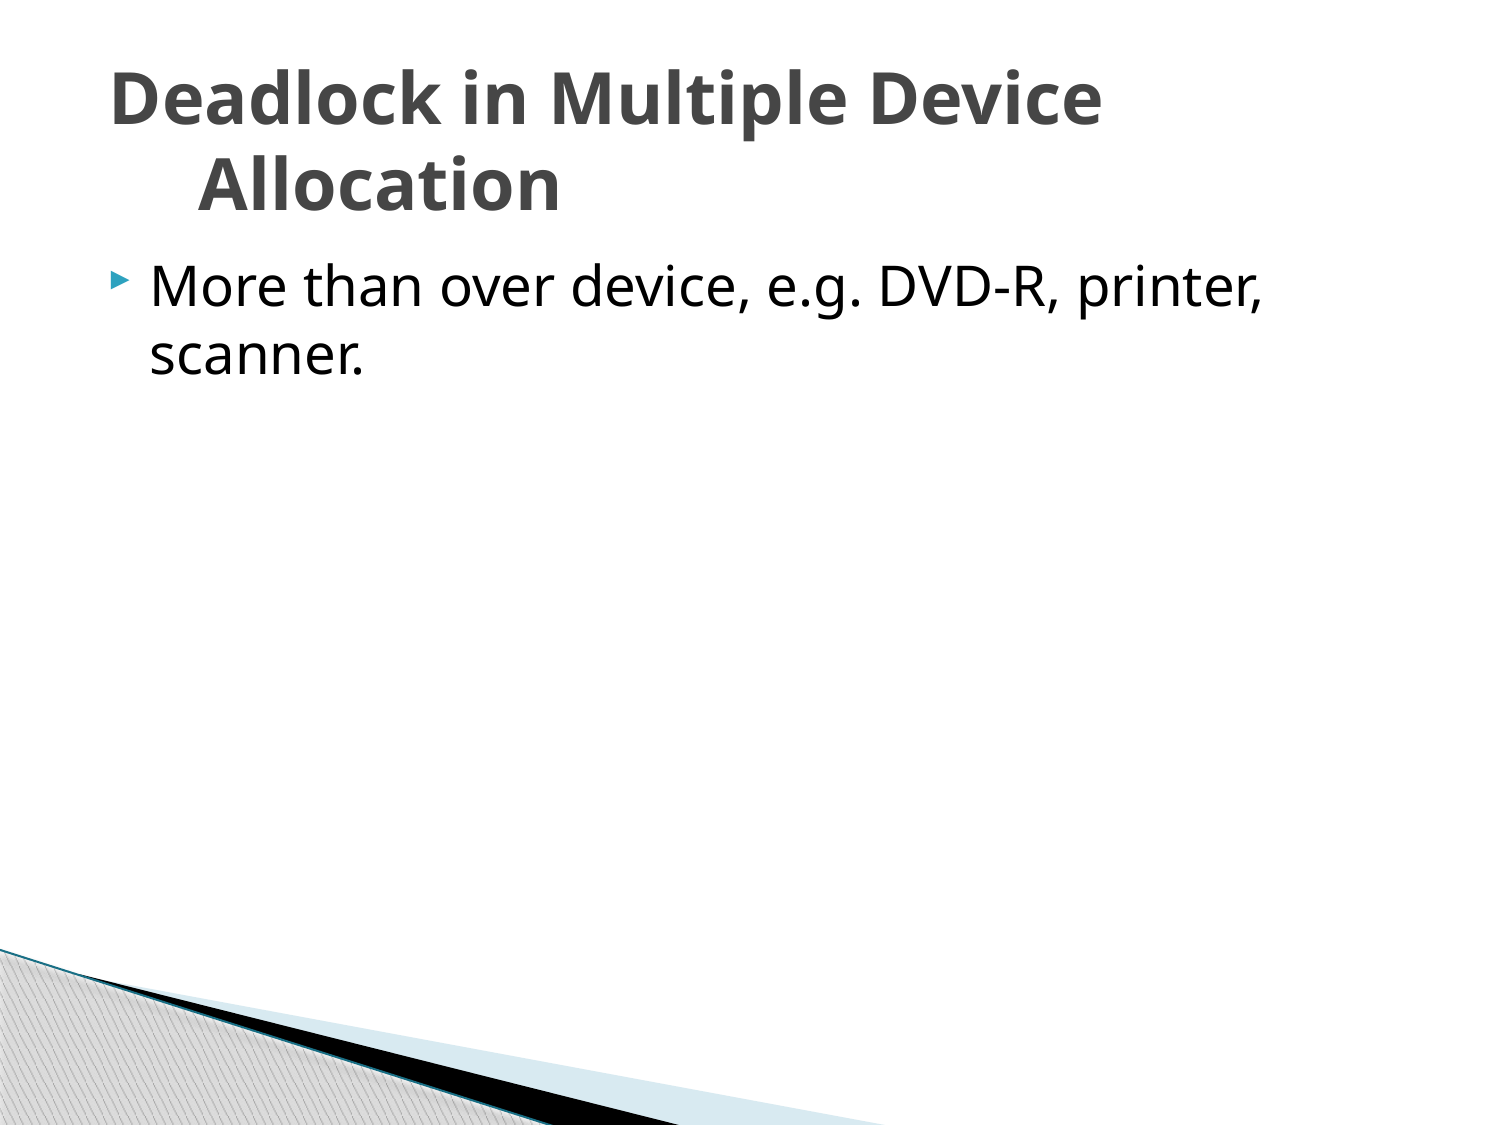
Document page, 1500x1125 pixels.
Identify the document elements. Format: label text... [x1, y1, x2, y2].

title Deadlock in Multiple Device Allocation [75, 45, 1425, 233]
list More than over device, e.g. DVD-R, printer, scanner. [75, 243, 1425, 986]
